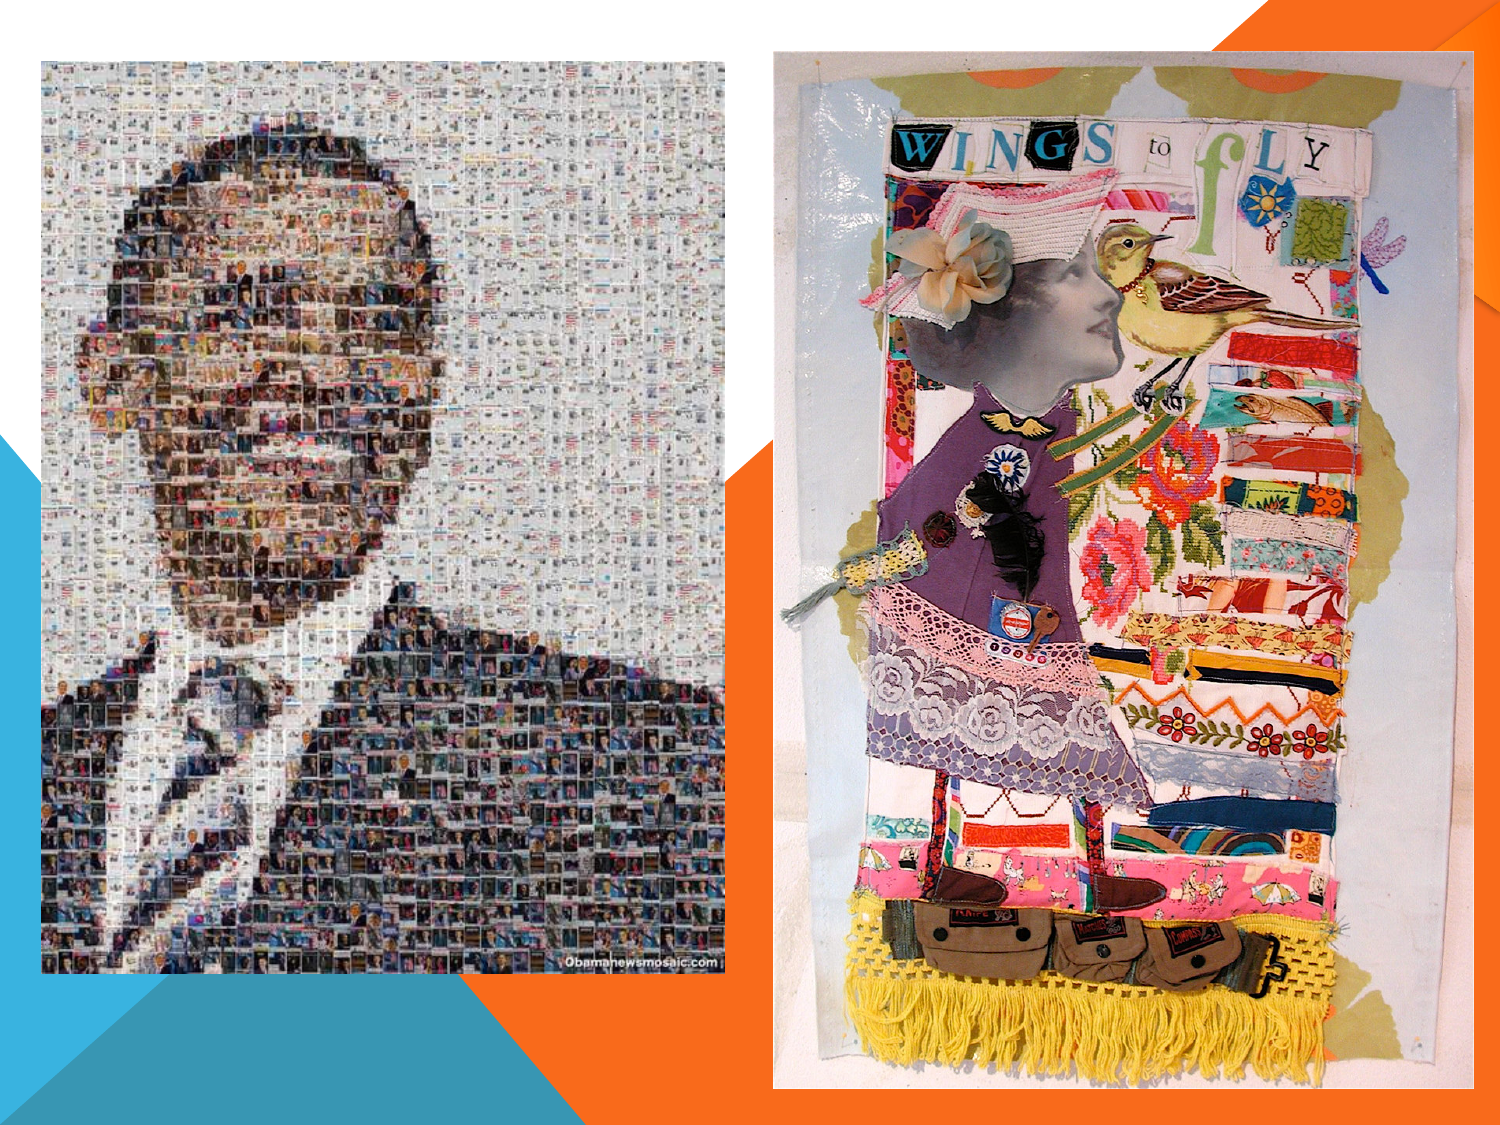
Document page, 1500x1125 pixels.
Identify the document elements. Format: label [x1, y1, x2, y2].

picture [773, 51, 1474, 1089]
picture [40, 60, 725, 974]
